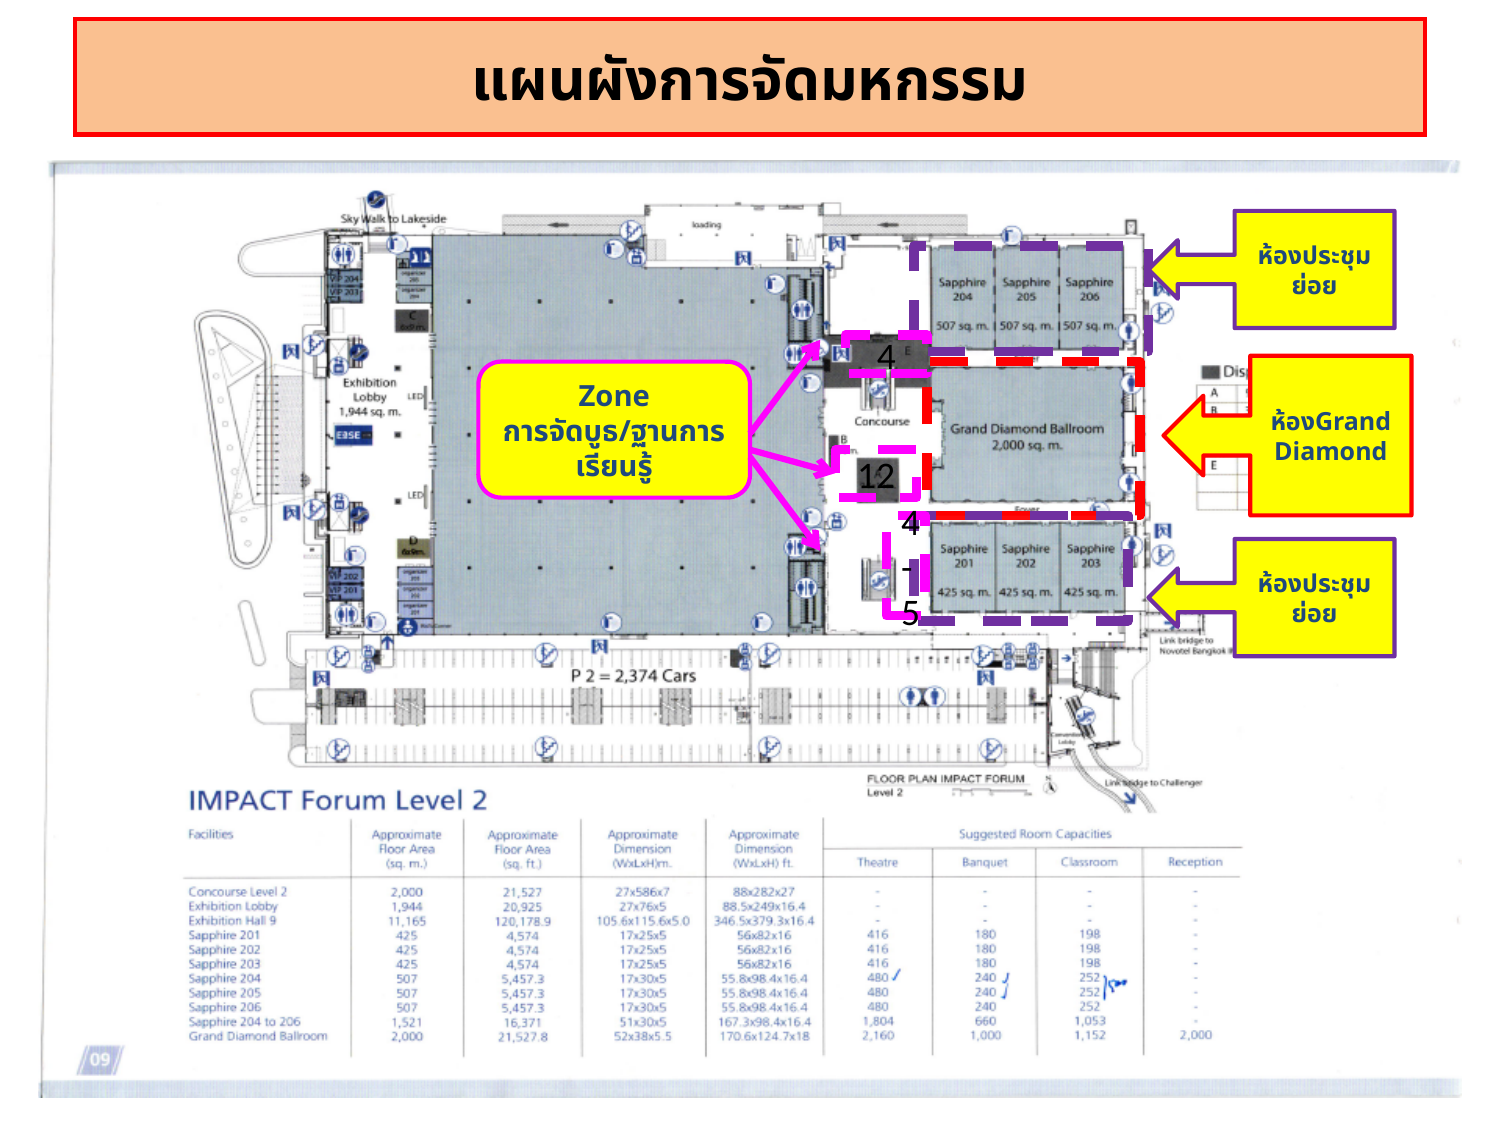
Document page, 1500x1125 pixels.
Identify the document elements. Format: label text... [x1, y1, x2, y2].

title แผนผังการจัดมหกรรม [74, 18, 1426, 136]
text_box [737, 351, 833, 423]
picture [37, 160, 1462, 1098]
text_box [478, 361, 836, 498]
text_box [737, 468, 833, 540]
